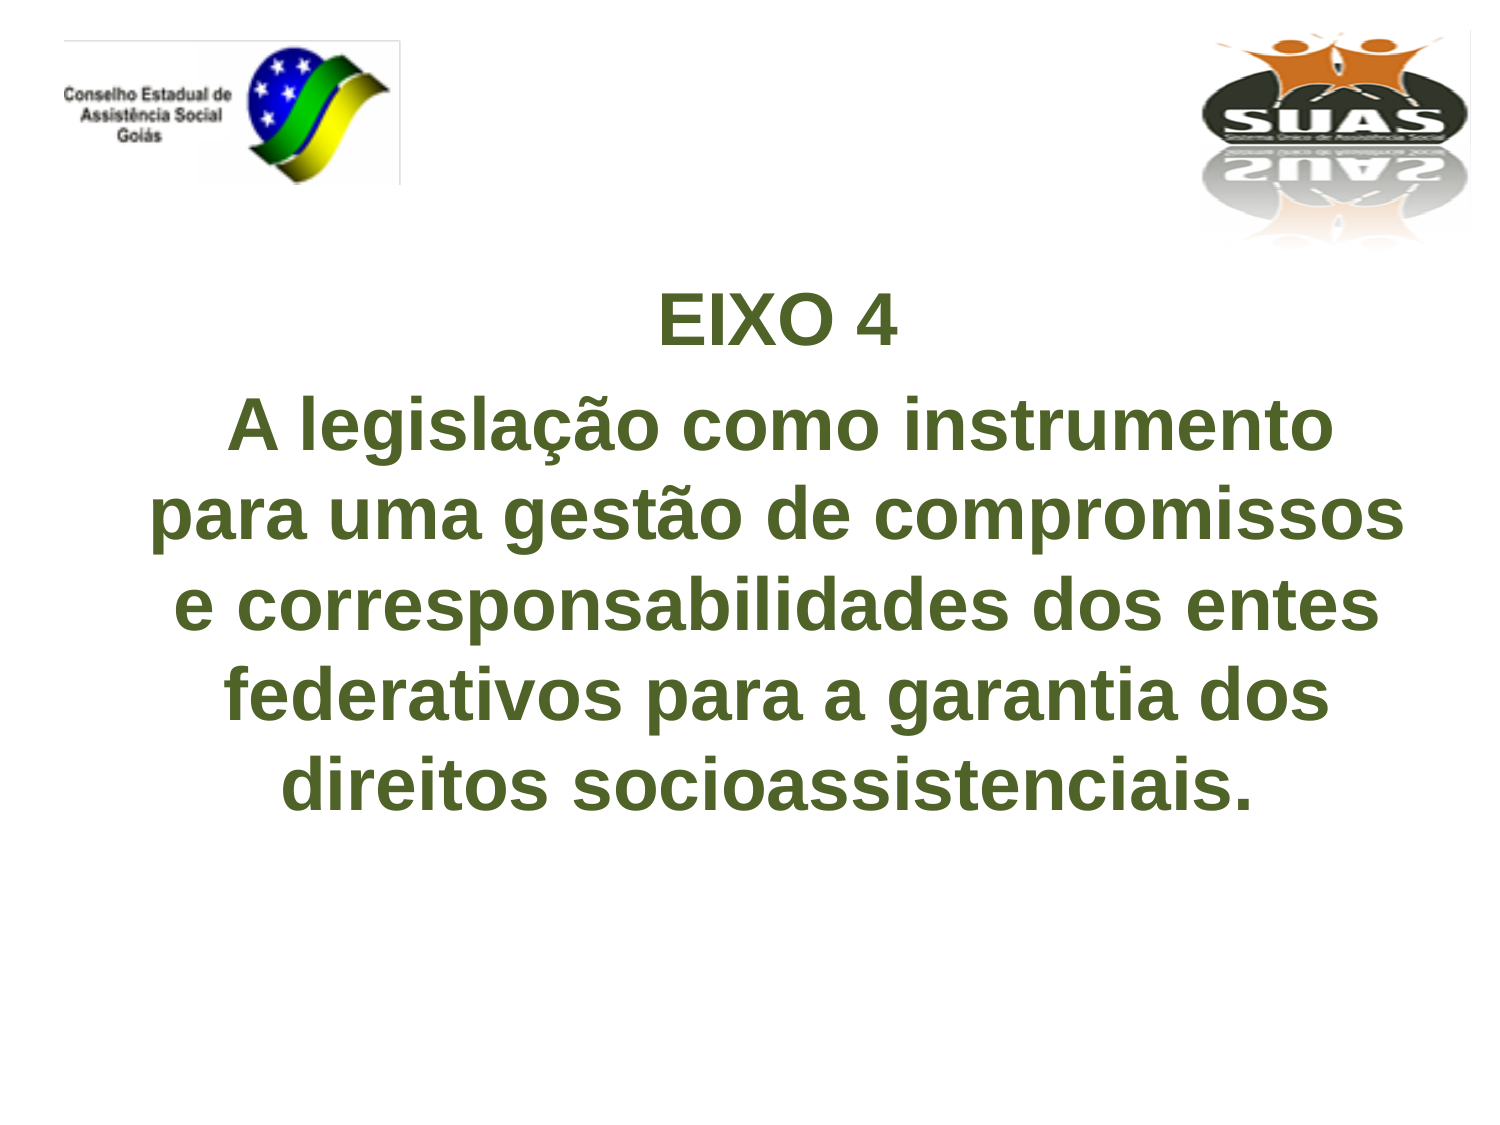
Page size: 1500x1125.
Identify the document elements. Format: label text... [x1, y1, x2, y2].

picture [64, 38, 403, 185]
list EIXO 4 A legislação como instrumento para uma gestão de compromissos e corresponsabilidades dos entes federativos para a garantia dos direitos socioassistenciais. [74, 262, 1426, 1006]
picture [1198, 30, 1471, 262]
title [74, 44, 1193, 233]
